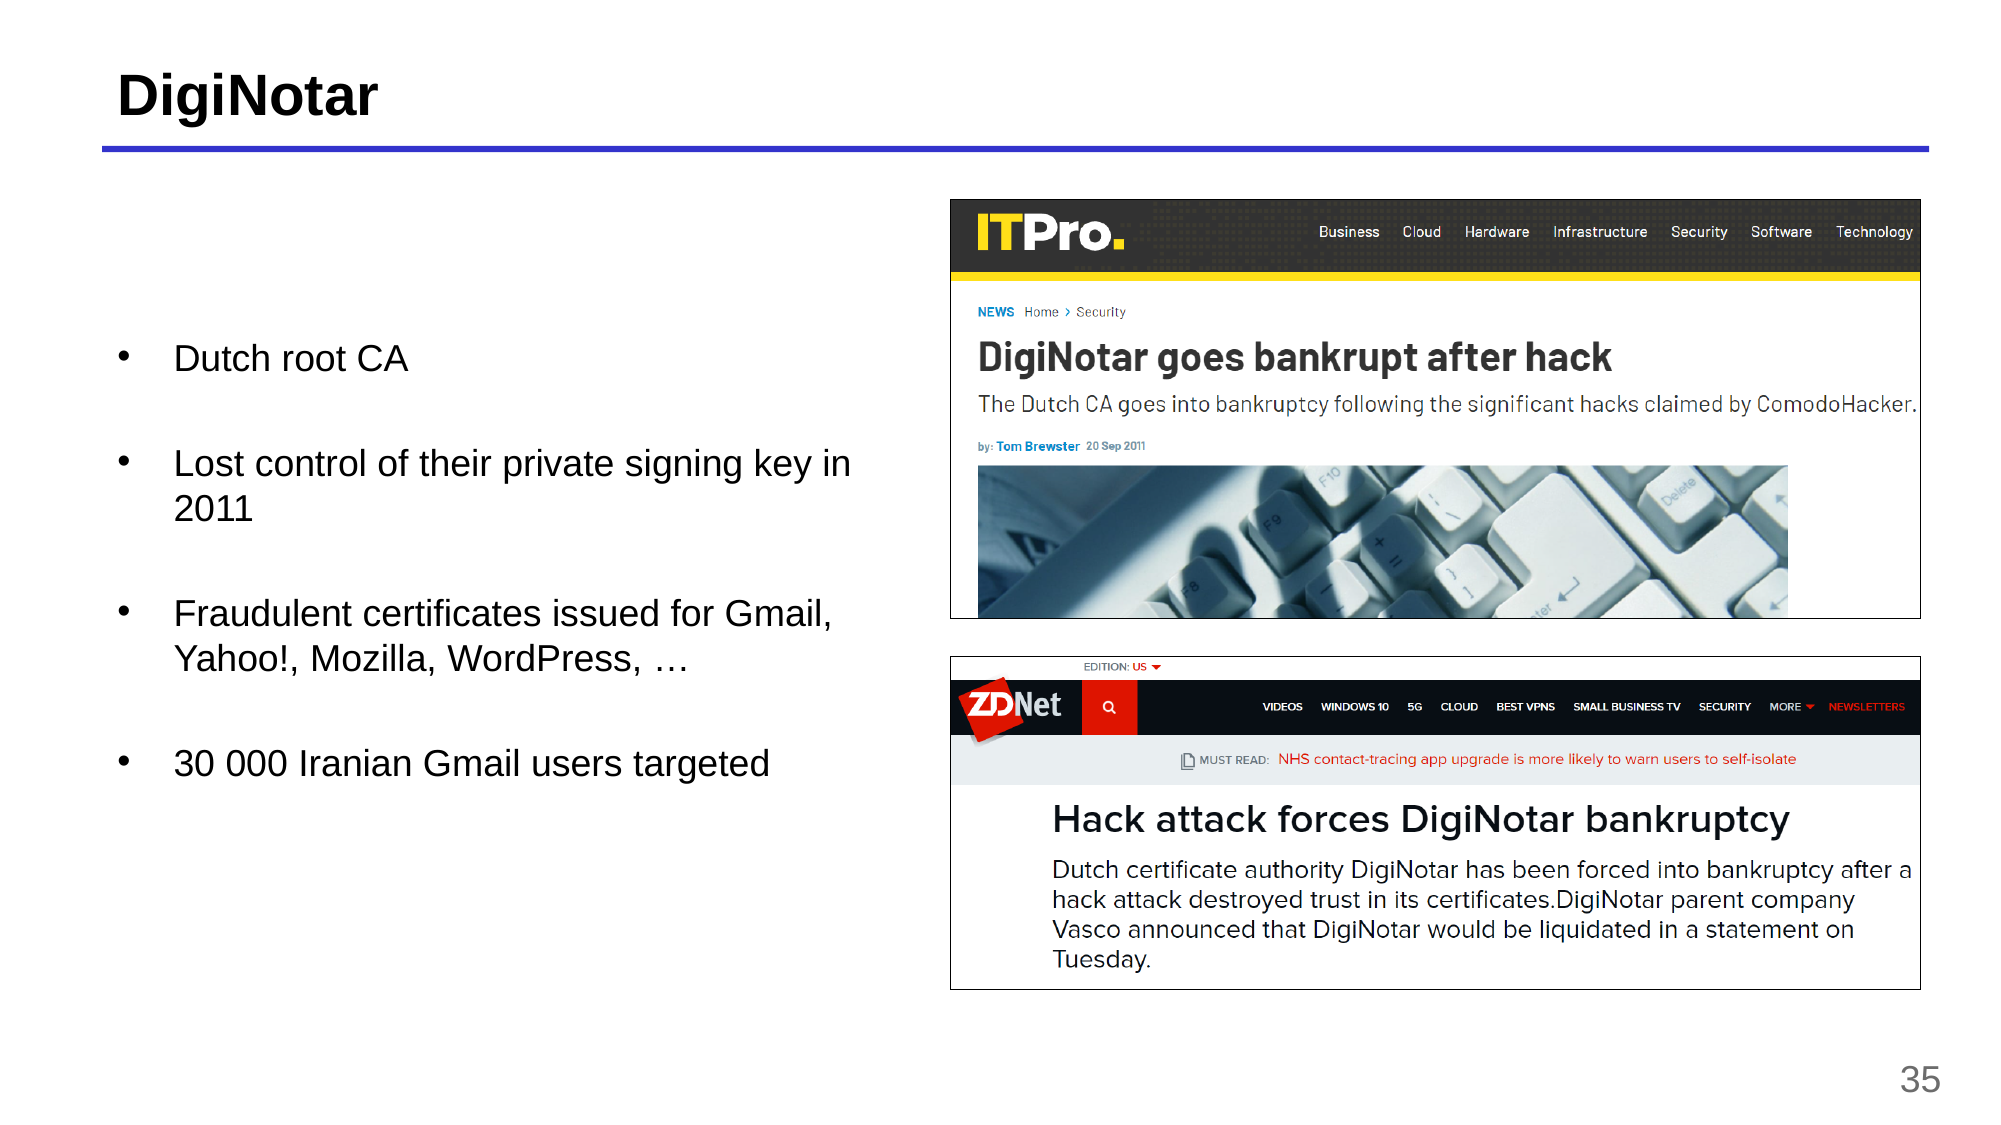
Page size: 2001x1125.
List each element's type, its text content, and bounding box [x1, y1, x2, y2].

title DigiNotar [102, 54, 1930, 130]
picture [950, 199, 1921, 619]
slide_number 35 [1539, 1047, 1957, 1101]
picture [950, 656, 1921, 990]
list Dutch root CA Lost control of their private signing key in 2011 Fraudulent certificates issued for Gmail, Yahoo!, Mozilla, WordPress, … 30 000 Iranian Gmail users targeted [102, 168, 930, 1000]
